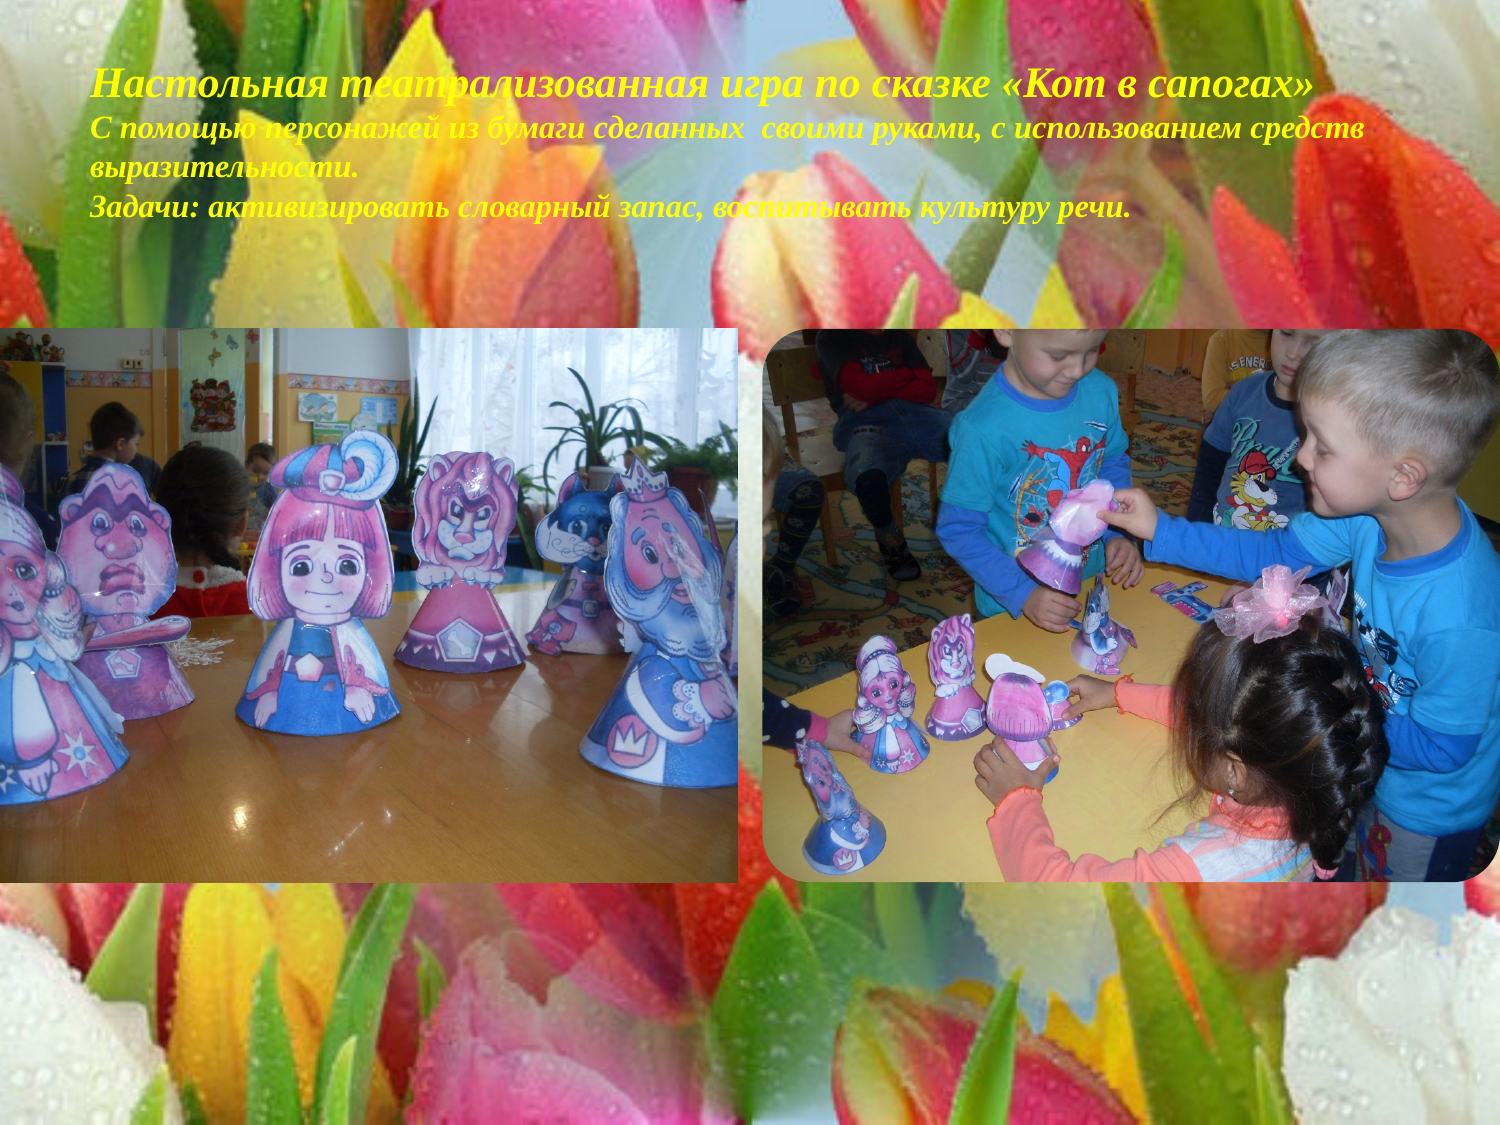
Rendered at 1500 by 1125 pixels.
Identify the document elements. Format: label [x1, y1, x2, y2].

list [762, 328, 1500, 883]
list [0, 328, 738, 883]
picture [0, 0, 1500, 1125]
